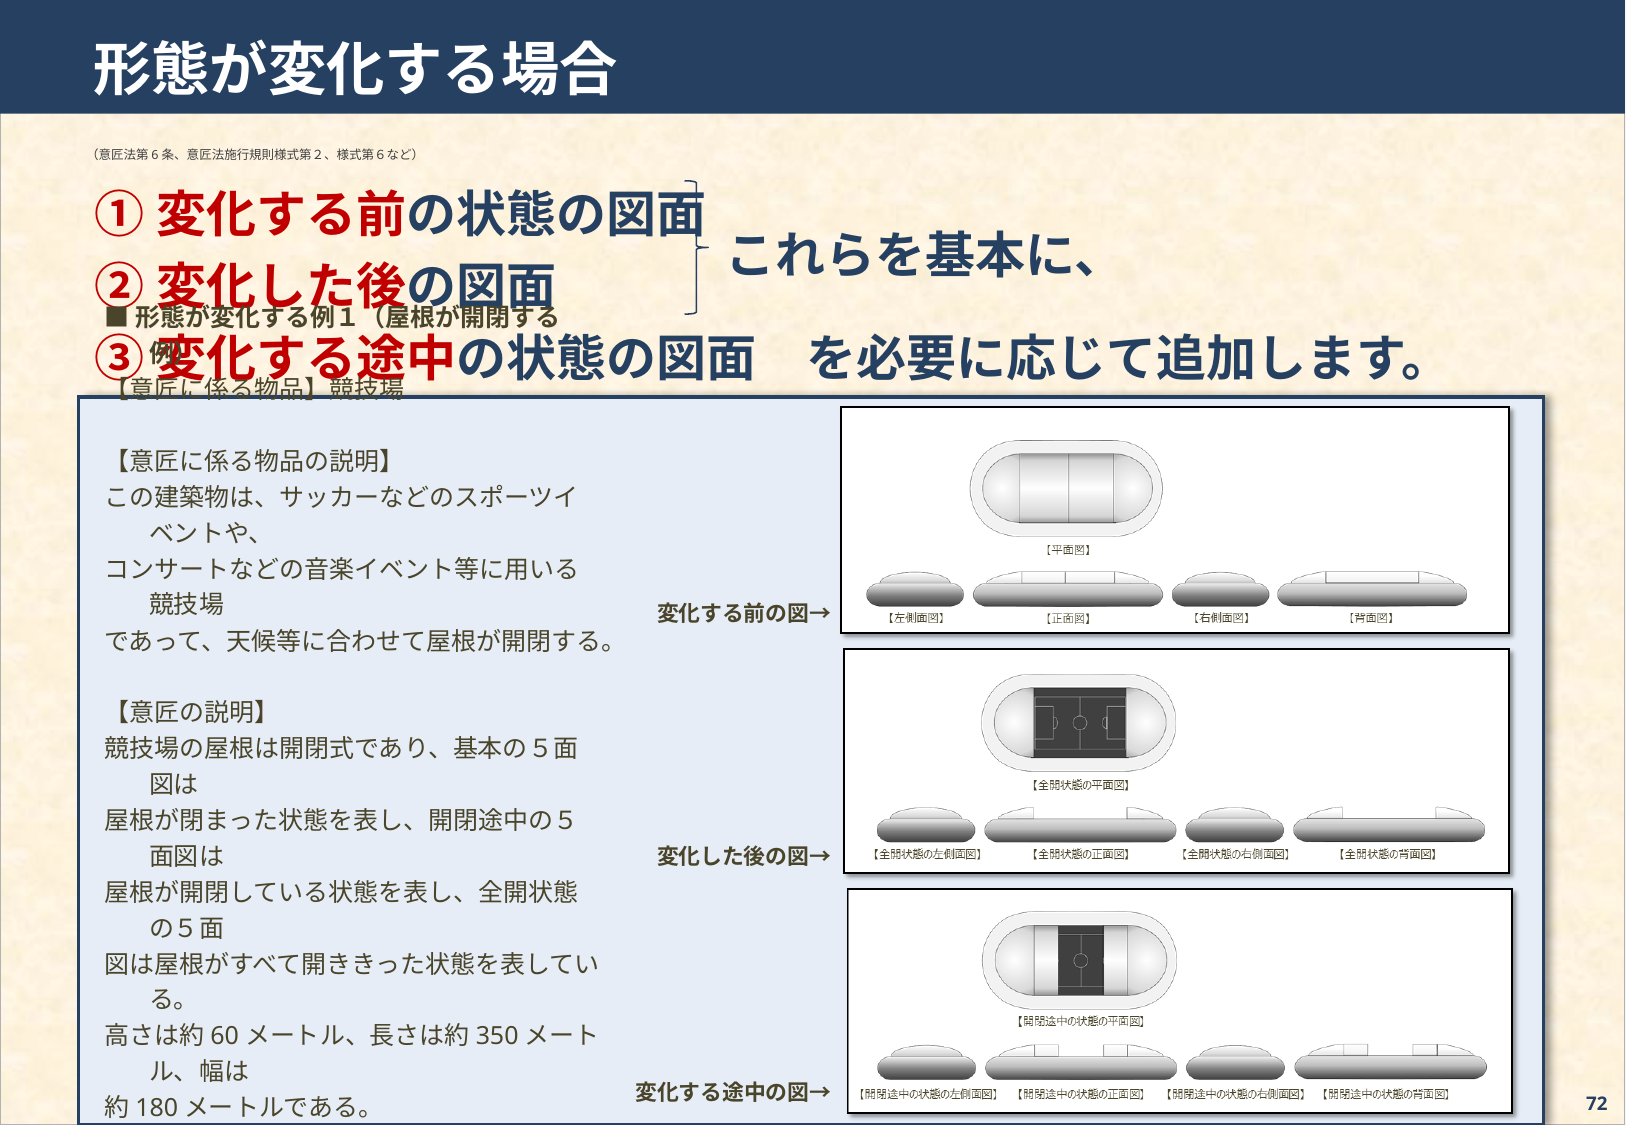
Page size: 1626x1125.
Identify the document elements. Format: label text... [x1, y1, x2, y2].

text_box 変化する前の図→ [617, 587, 831, 634]
text_box [0, 0, 1625, 114]
picture [837, 403, 1520, 643]
picture [836, 645, 1519, 883]
text_box 72 [1571, 1084, 1623, 1122]
text_box [617, 397, 1544, 1125]
text_box [684, 180, 709, 315]
picture [836, 885, 1522, 1123]
text_box 変化した後の図→ [617, 829, 831, 876]
text_box ■形態が変化する例１（屋根が開閉する例） 【意匠に係る物品】競技場 【意匠に係る物品の説明】 この建築物は、サッカーなどのスポーツイベントや、 コンサートなどの音楽イベント等に用いる競技場 であって、天候等に合わせて屋根が開閉する。 【意匠の説明】 競技場の屋根は開閉式であり、基本の５面図は 屋根が閉まった状態を表し、開閉途中の５面図は 屋根が開閉している状態を表し、全開状態の５面 図は屋根がすべて開ききった状態を表している。 高さは約60メートル、長さは約350メートル、幅は 約180メートルである。 [89, 288, 617, 1125]
text_box [78, 397, 89, 1125]
text_box これらを基本に、 [711, 204, 1098, 291]
text_box ①変化する前の状態の図面 ②変化した後の図面 ③変化する途中の状態の図面 を必要に応じて追加します。 [79, 163, 1619, 395]
text_box 変化する途中の図→ [617, 1066, 831, 1113]
text_box 形態が変化する場合 [78, 10, 1601, 109]
text_box （意匠法第6条、意匠法施行規則様式第２、様式第６など） [71, 139, 439, 170]
